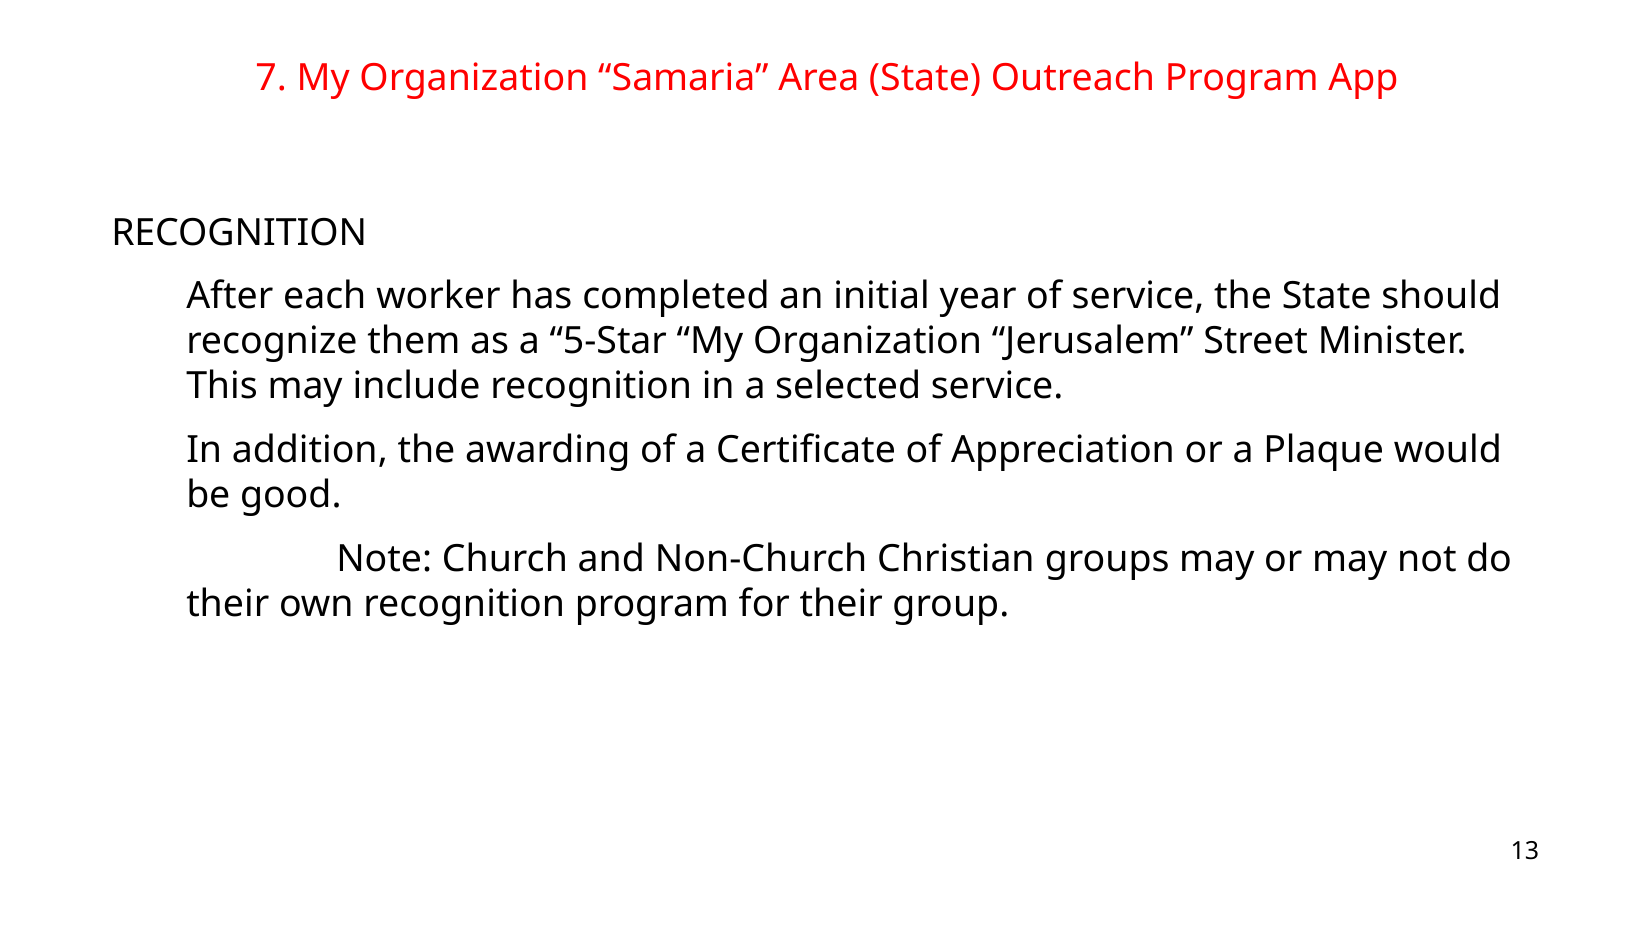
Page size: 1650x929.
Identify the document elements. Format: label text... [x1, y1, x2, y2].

text_box RECOGNITION After each worker has completed an initial year of service, the State should recognize them as a “5-Star “My Organization “Jerusalem” Street Minister. This may include recognition in a selected service. In addition, the awarding of a Certificate of Appreciation or a Plaque would be good. Note: Church and Non-Church Christian groups may or may not do their own recognition program for their group. [99, 201, 1551, 694]
text_box 7. My Organization “Samaria” Area (State) Outreach Program App [112, 45, 1553, 106]
text_box 13 [1487, 826, 1563, 872]
